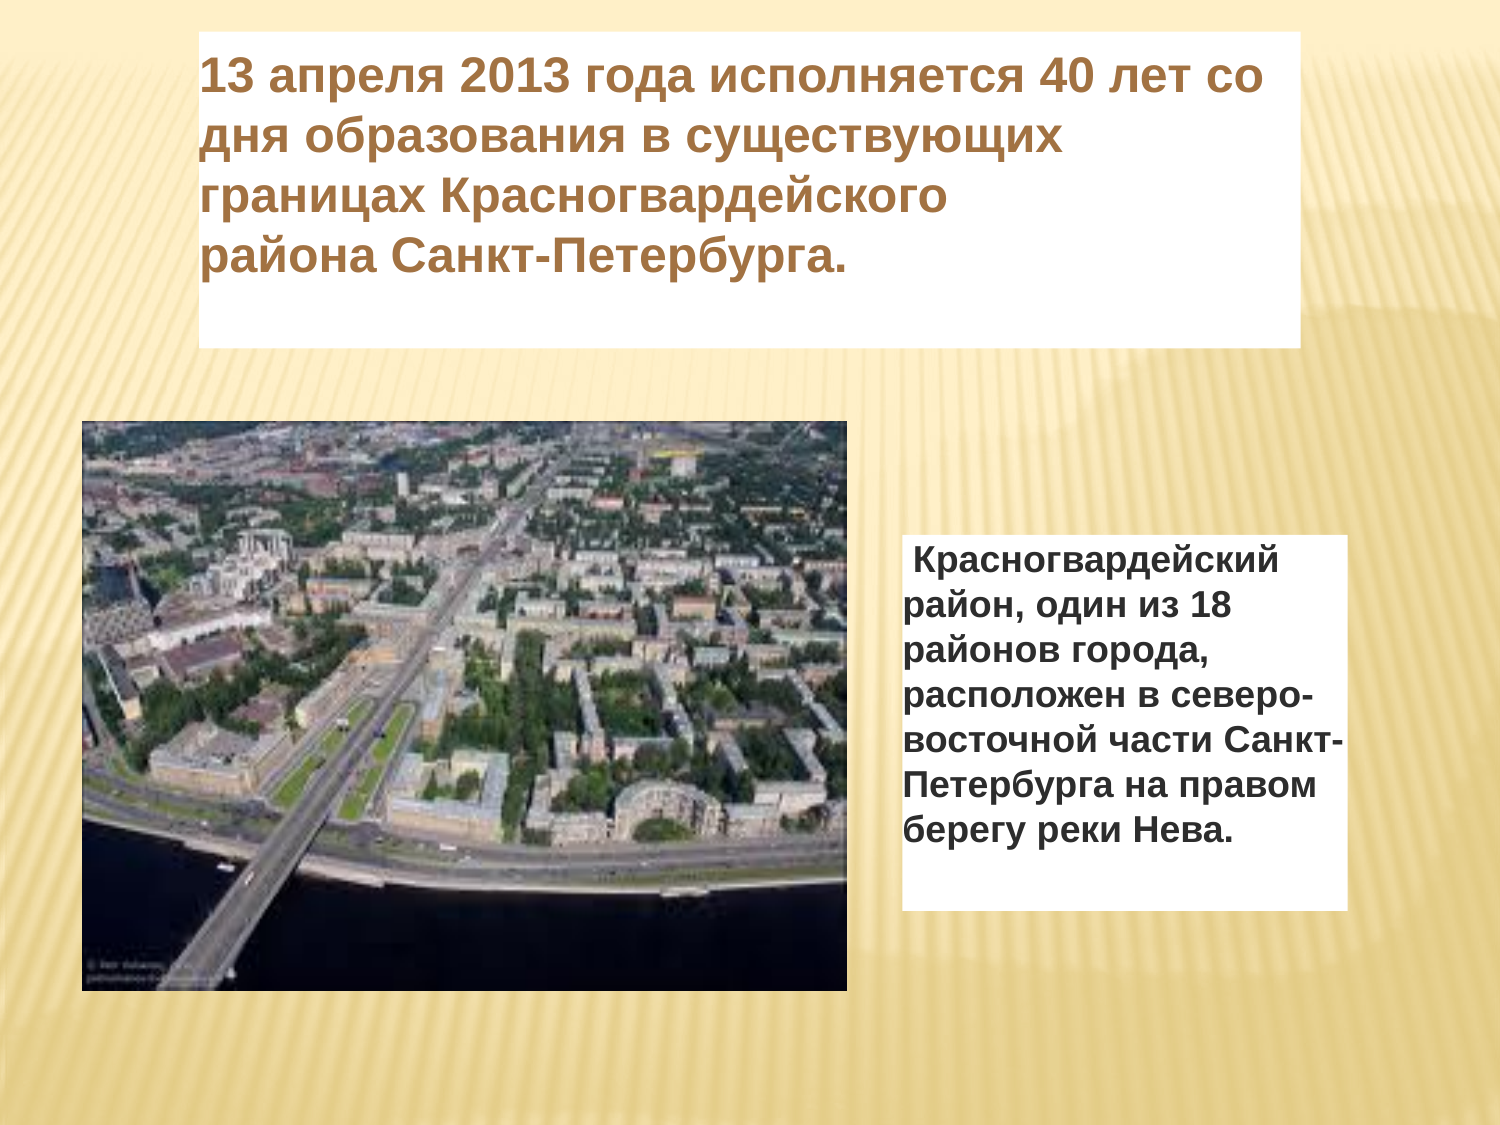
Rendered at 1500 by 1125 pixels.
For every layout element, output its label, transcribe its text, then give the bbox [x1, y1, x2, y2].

text_box 13 апреля 2013 года исполняется 40 лет со дня образования в существующих границах Красногвардейского района Санкт-Петербурга. [199, 31, 1301, 349]
text_box Красногвардейский район, один из 18 районов города, расположен в северо-восточной части Санкт-Петербурга на правом берегу реки Нева. [902, 534, 1348, 911]
picture [81, 421, 847, 992]
